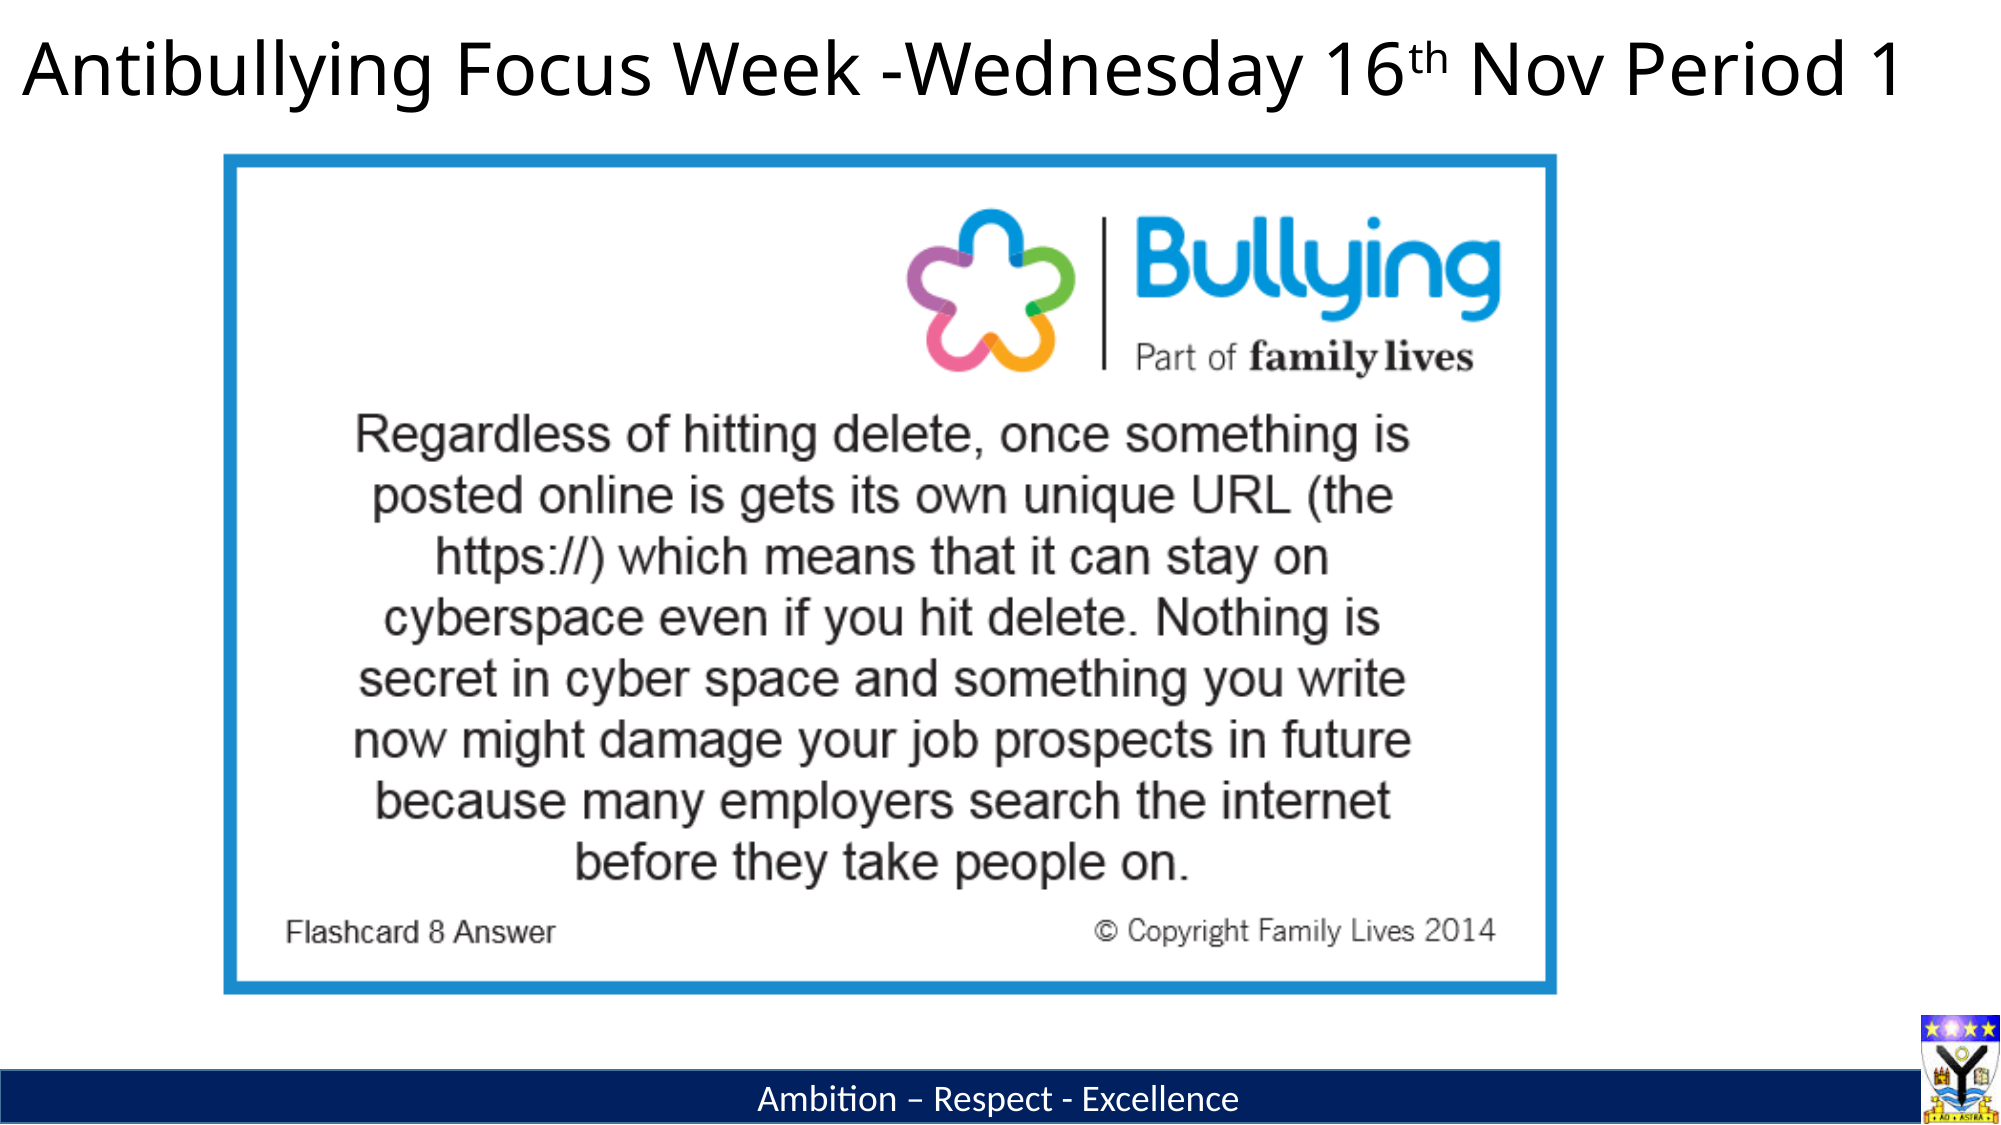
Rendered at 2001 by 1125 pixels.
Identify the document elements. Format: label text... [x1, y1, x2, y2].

picture [203, 143, 1586, 1016]
text_box Ambition – Respect - Excellence [0, 1069, 1921, 1124]
title Antibullying Focus Week -Wednesday 16th Nov Period 1 [7, 0, 1993, 144]
picture [1921, 1015, 2000, 1124]
